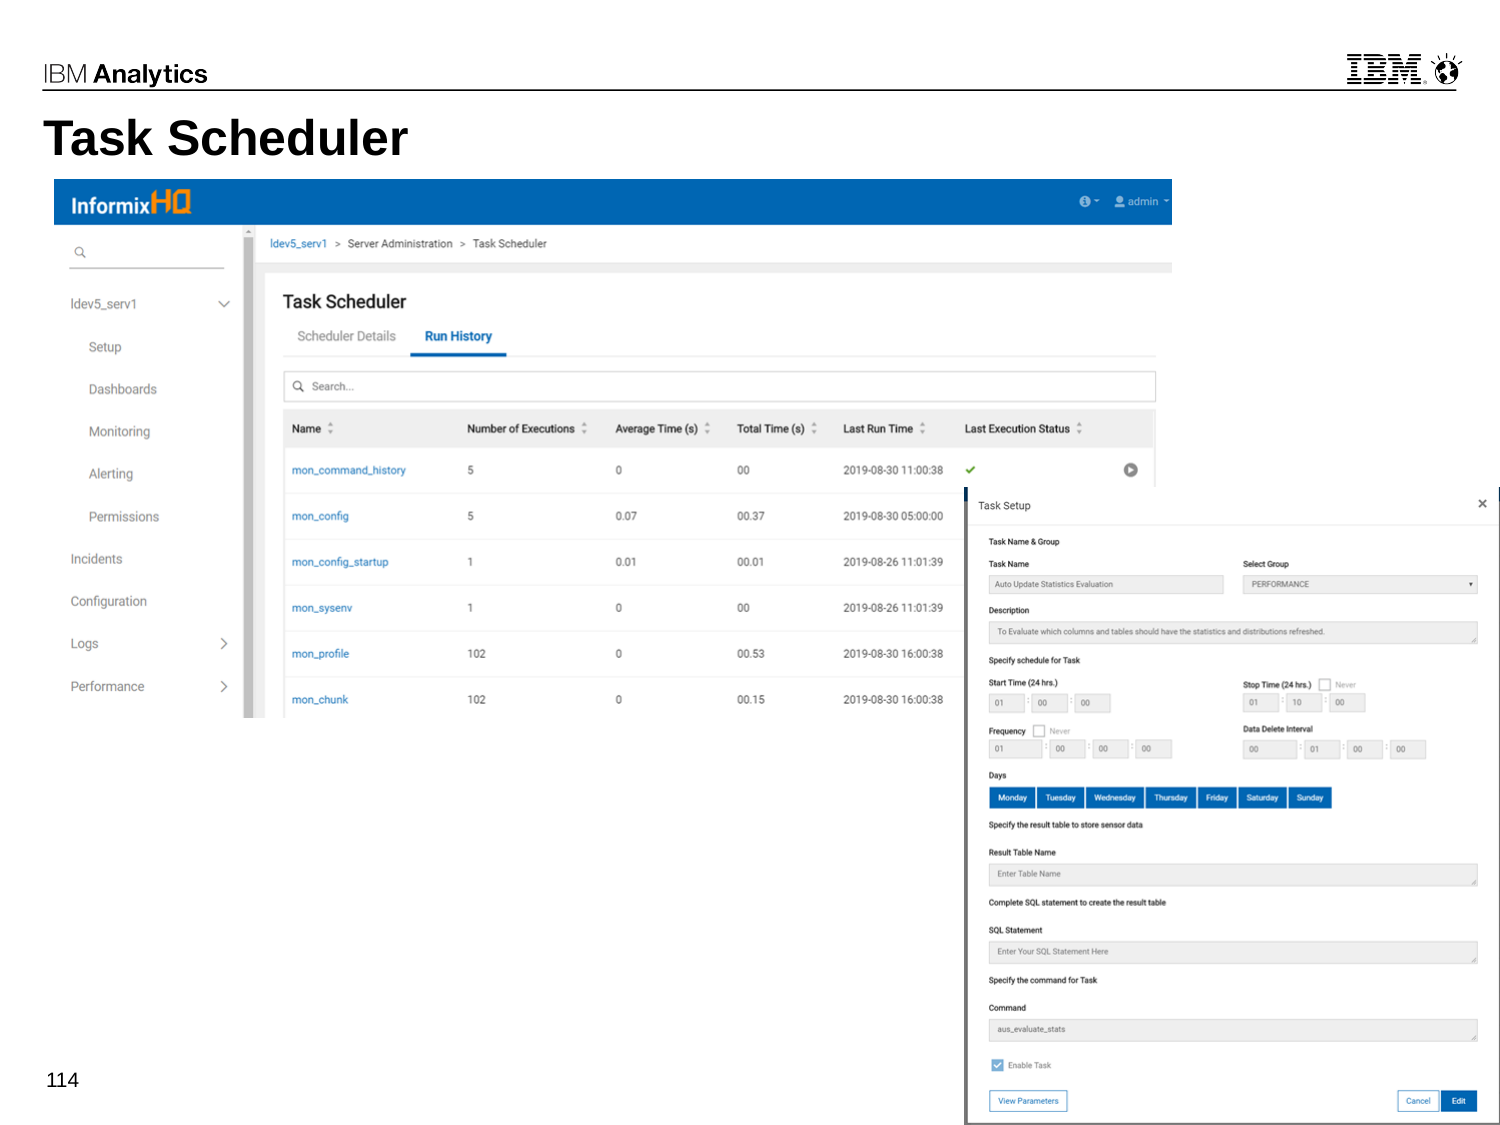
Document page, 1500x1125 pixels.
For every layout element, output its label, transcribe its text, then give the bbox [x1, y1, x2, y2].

picture [964, 487, 1500, 1125]
picture [1336, 42, 1471, 94]
picture [26, 46, 226, 102]
title Task Scheduler [43, 97, 1446, 180]
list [54, 179, 1172, 718]
